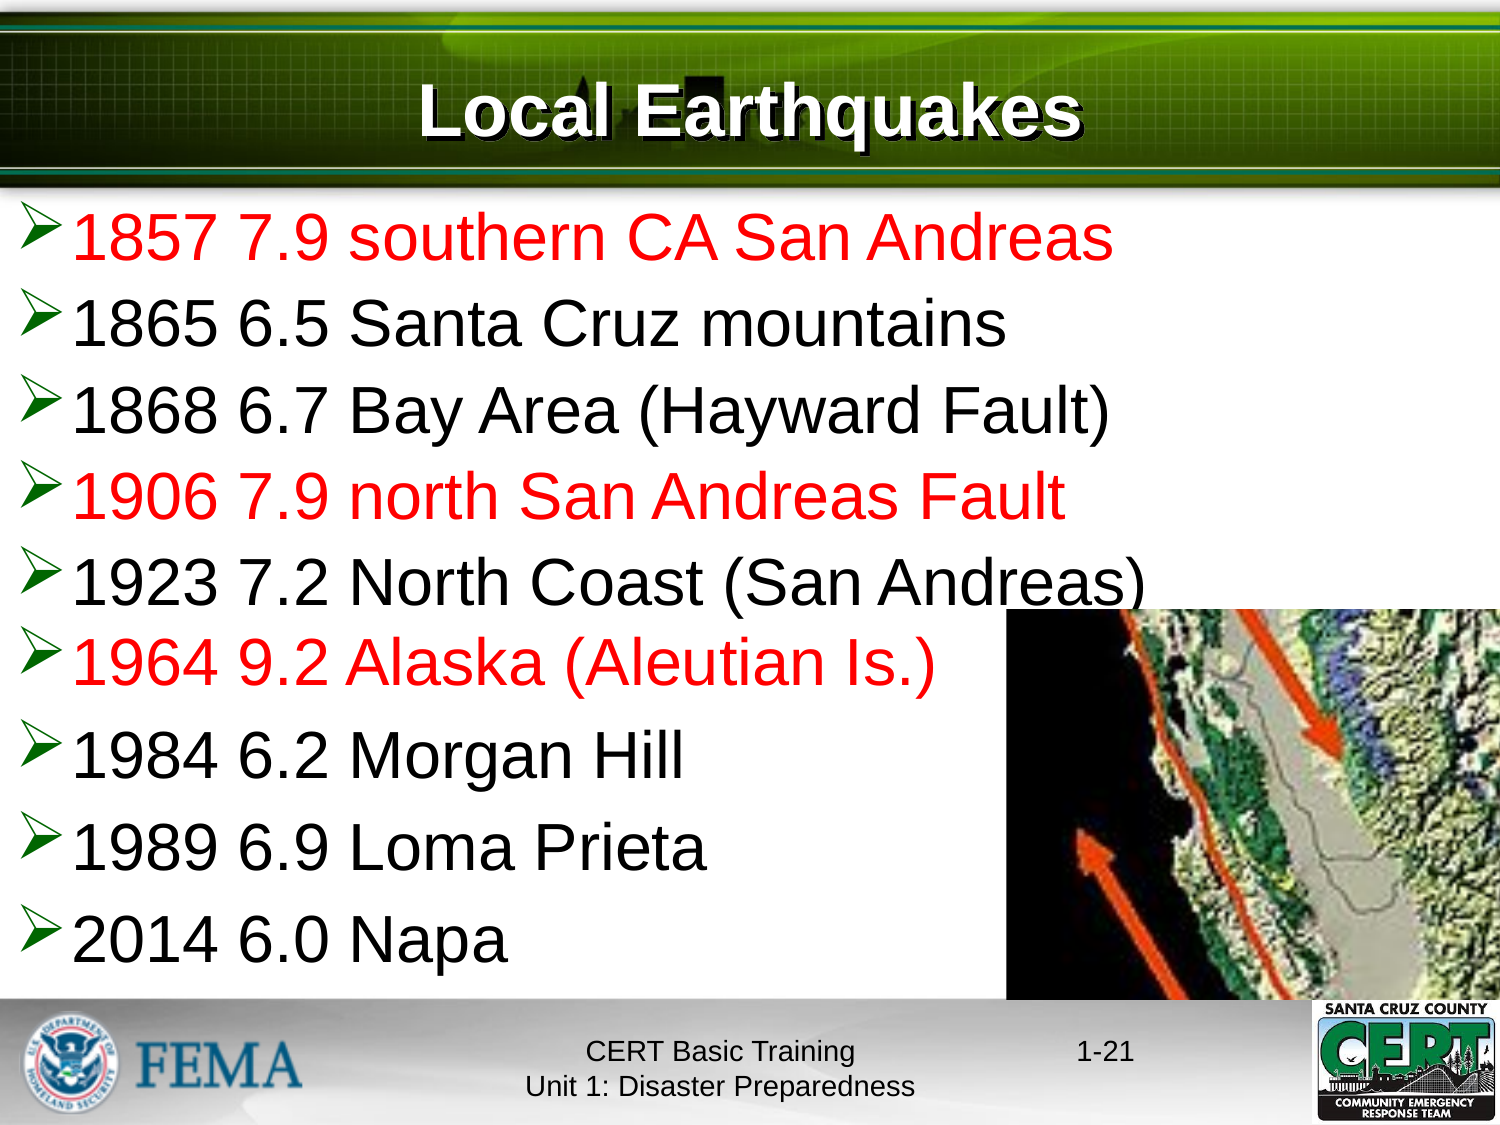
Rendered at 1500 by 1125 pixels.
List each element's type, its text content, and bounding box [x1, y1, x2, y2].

slide_number 1-20 [1047, 1024, 1151, 1103]
title Local Earthquakes [25, 50, 1475, 163]
picture [0, 0, 1500, 186]
list 1857 7.9 southern CA San Andreas 1865 6.5 Santa Cruz mountains 1868 6.7 Bay Area (Hayward Fault) 1906 7.9 north San Andreas Fault 1923 7.2 North Coast (San Andreas) 1964 9.2 Alaska (Aleutian Is.) 1984 6.2 Morgan Hill 1989 6.9 Loma Prieta 2014 6.0 Napa [0, 186, 1500, 877]
picture [0, 609, 1500, 1125]
footer CERT Basic Training Unit 1: Disaster Preparedness [434, 1024, 1007, 1103]
